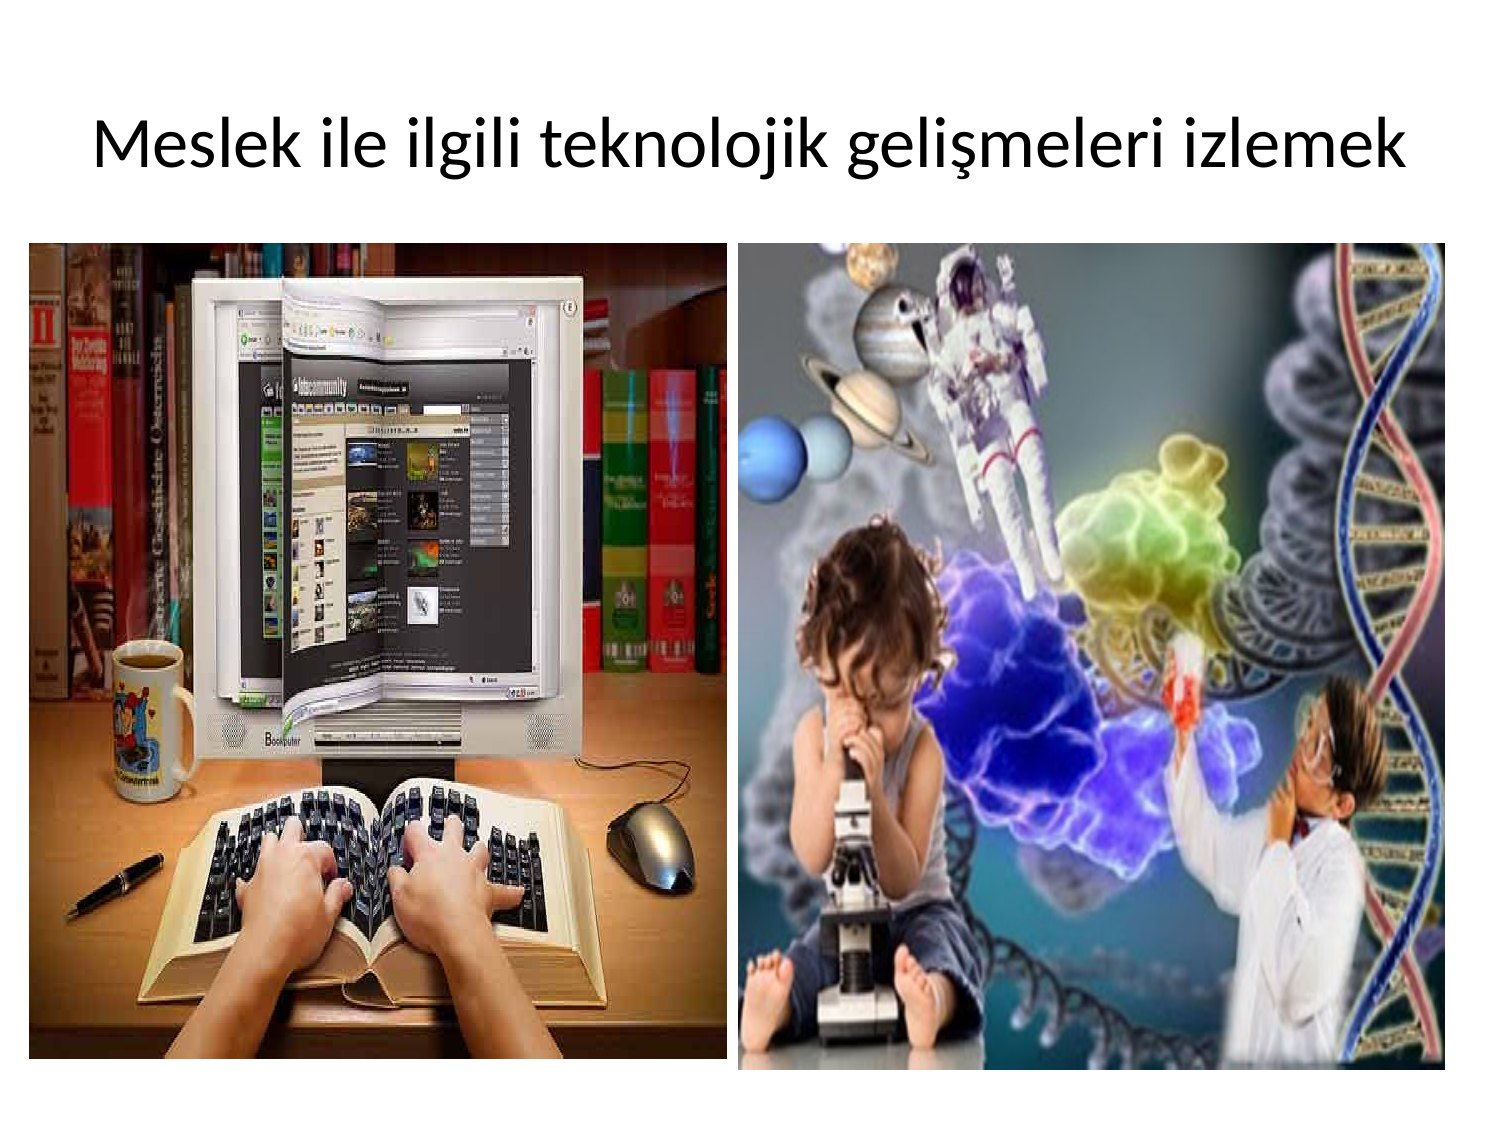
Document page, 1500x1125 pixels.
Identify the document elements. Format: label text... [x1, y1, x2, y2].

picture [29, 243, 727, 1059]
title Meslek ile ilgili teknolojik gelişmeleri izlemek [75, 45, 1425, 233]
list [737, 243, 1445, 1070]
